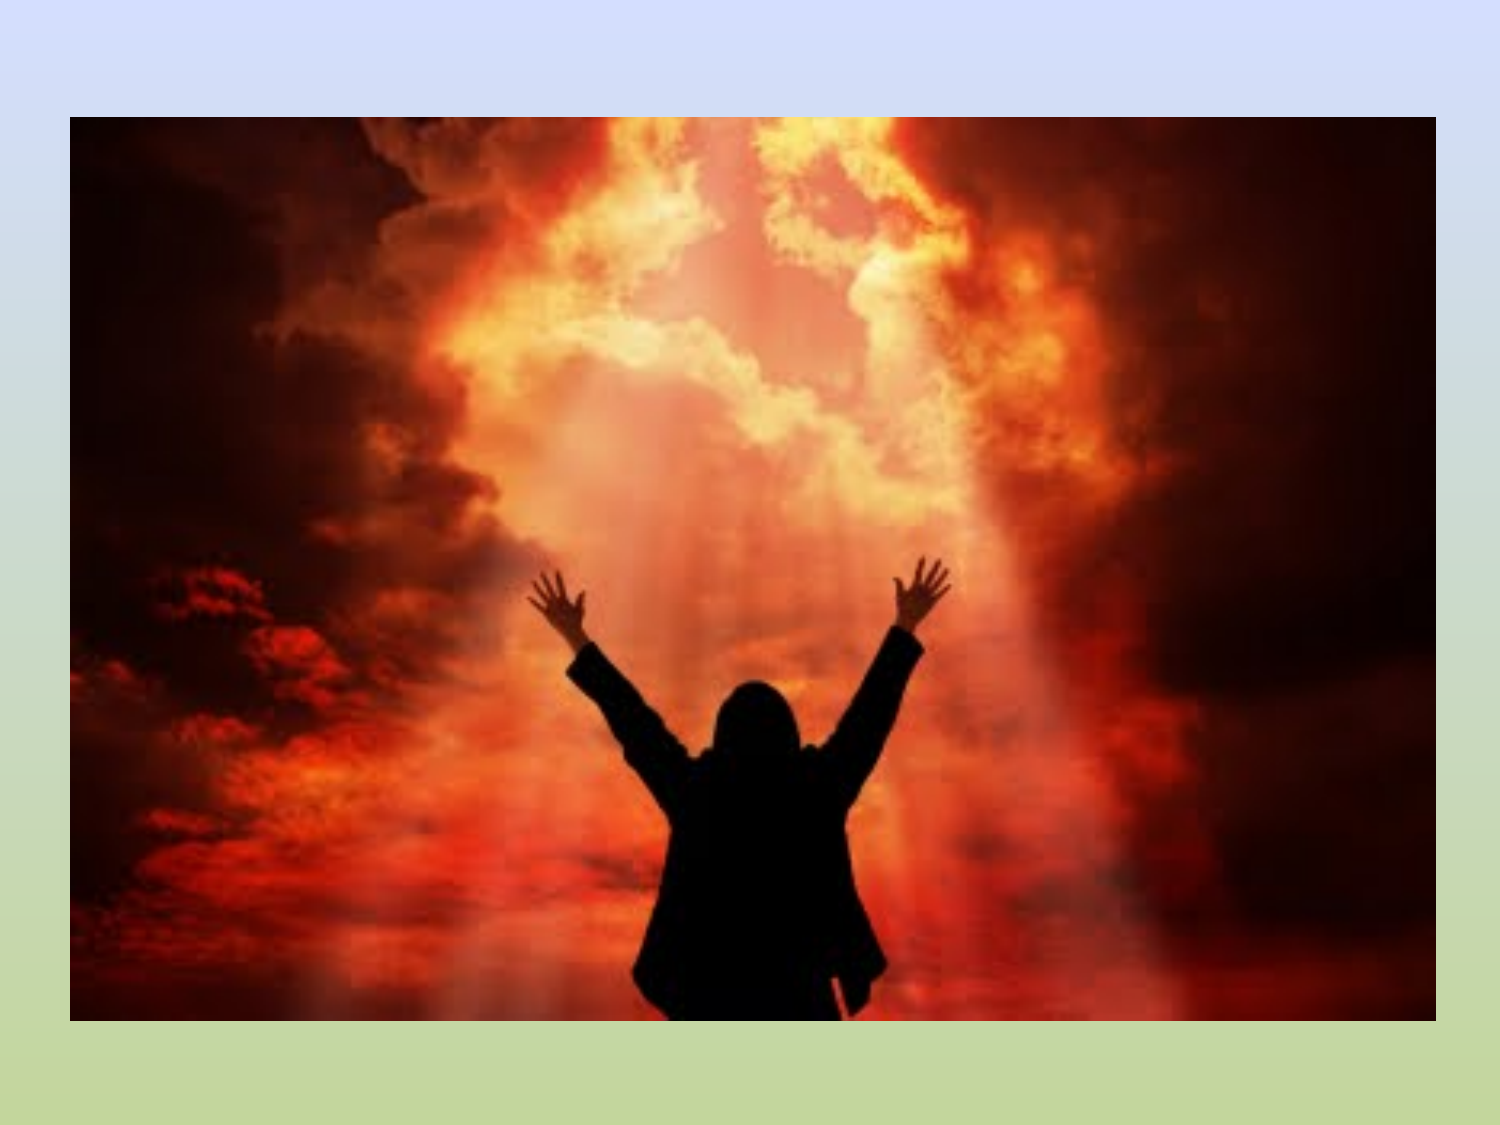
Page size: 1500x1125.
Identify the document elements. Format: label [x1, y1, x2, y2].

picture [70, 116, 1436, 1021]
